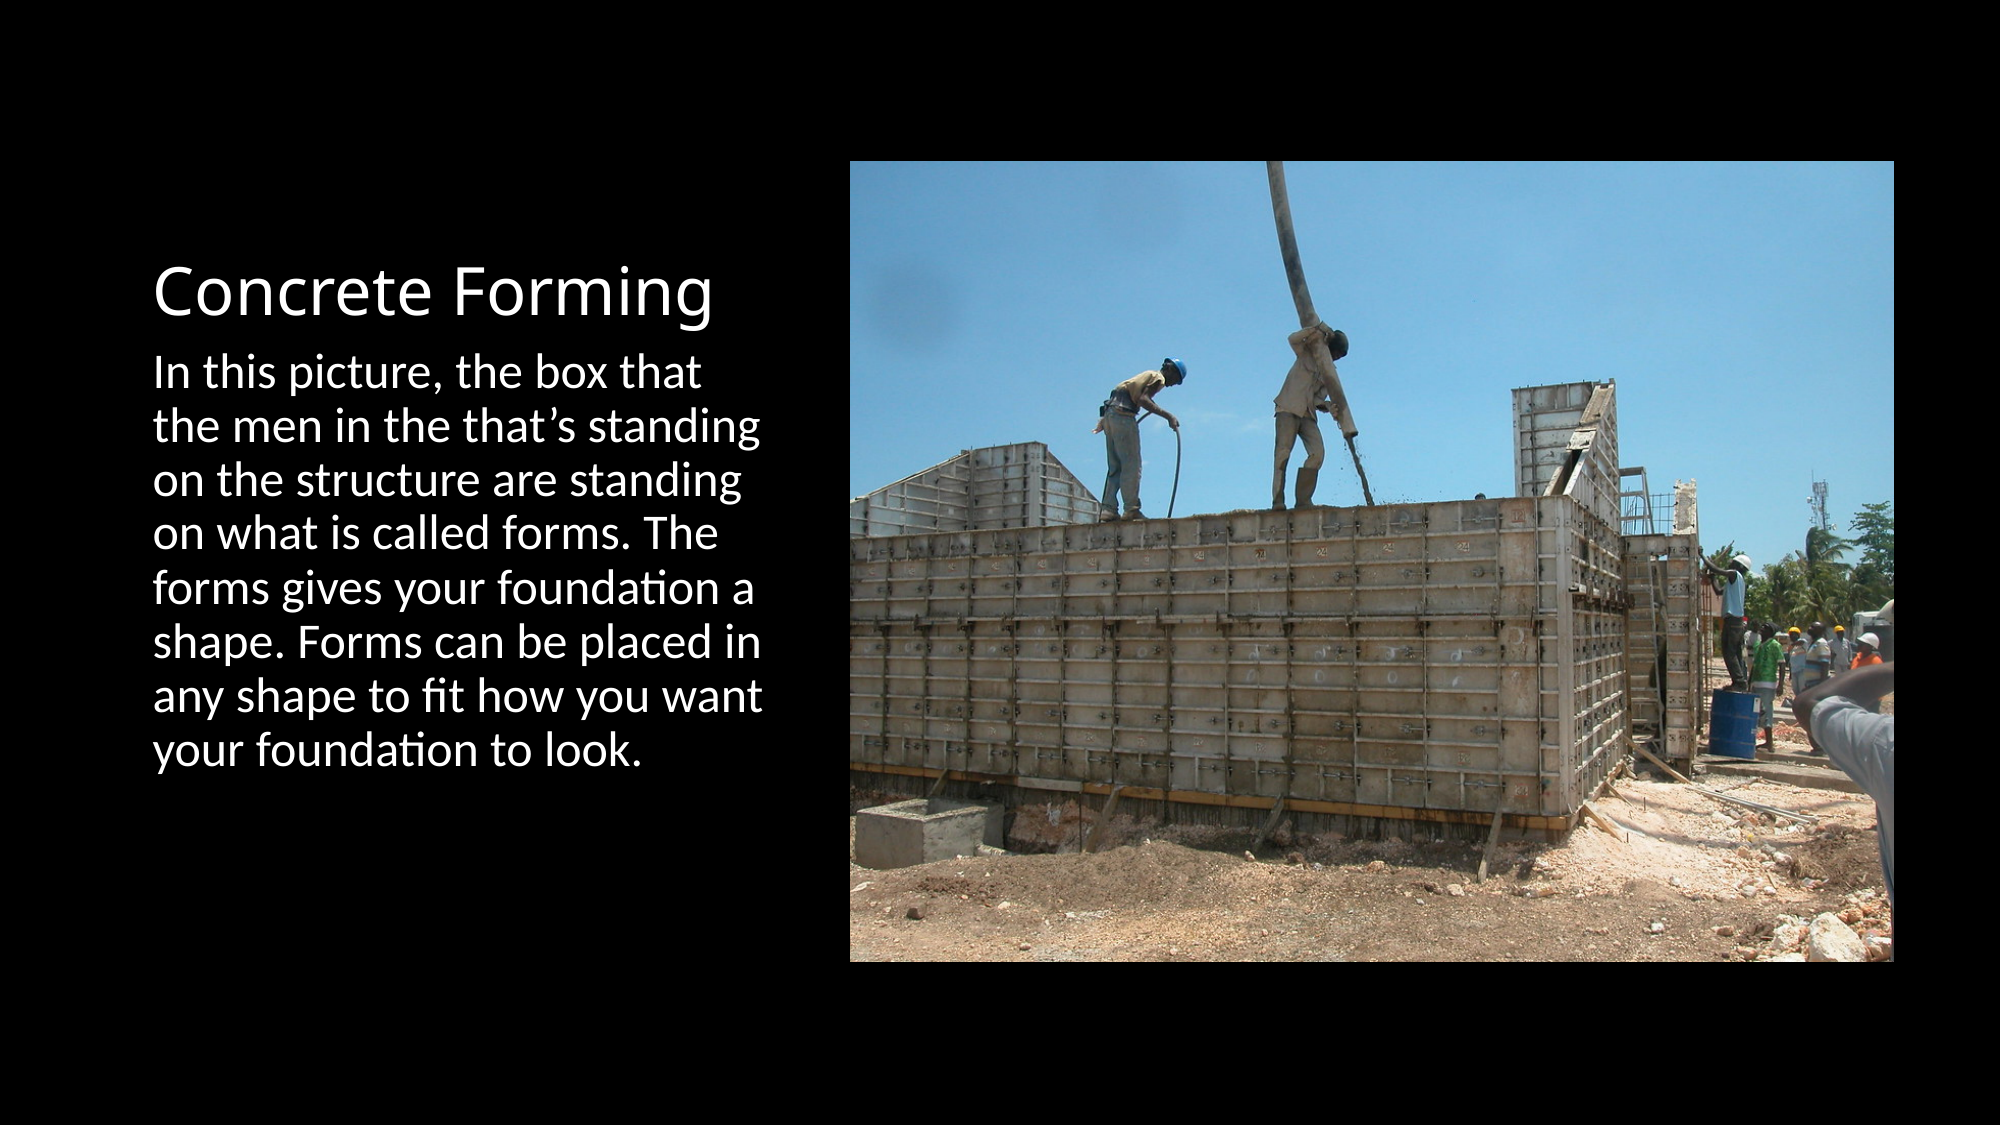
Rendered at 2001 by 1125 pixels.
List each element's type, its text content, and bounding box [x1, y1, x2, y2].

title Concrete Forming [137, 75, 783, 337]
list In this picture, the box that the men in the that’s standing on the structure are standing on what is called forms. The forms gives your foundation a shape. Forms can be placed in any shape to fit how you want your foundation to look. [137, 337, 783, 963]
picture [850, 161, 1894, 962]
